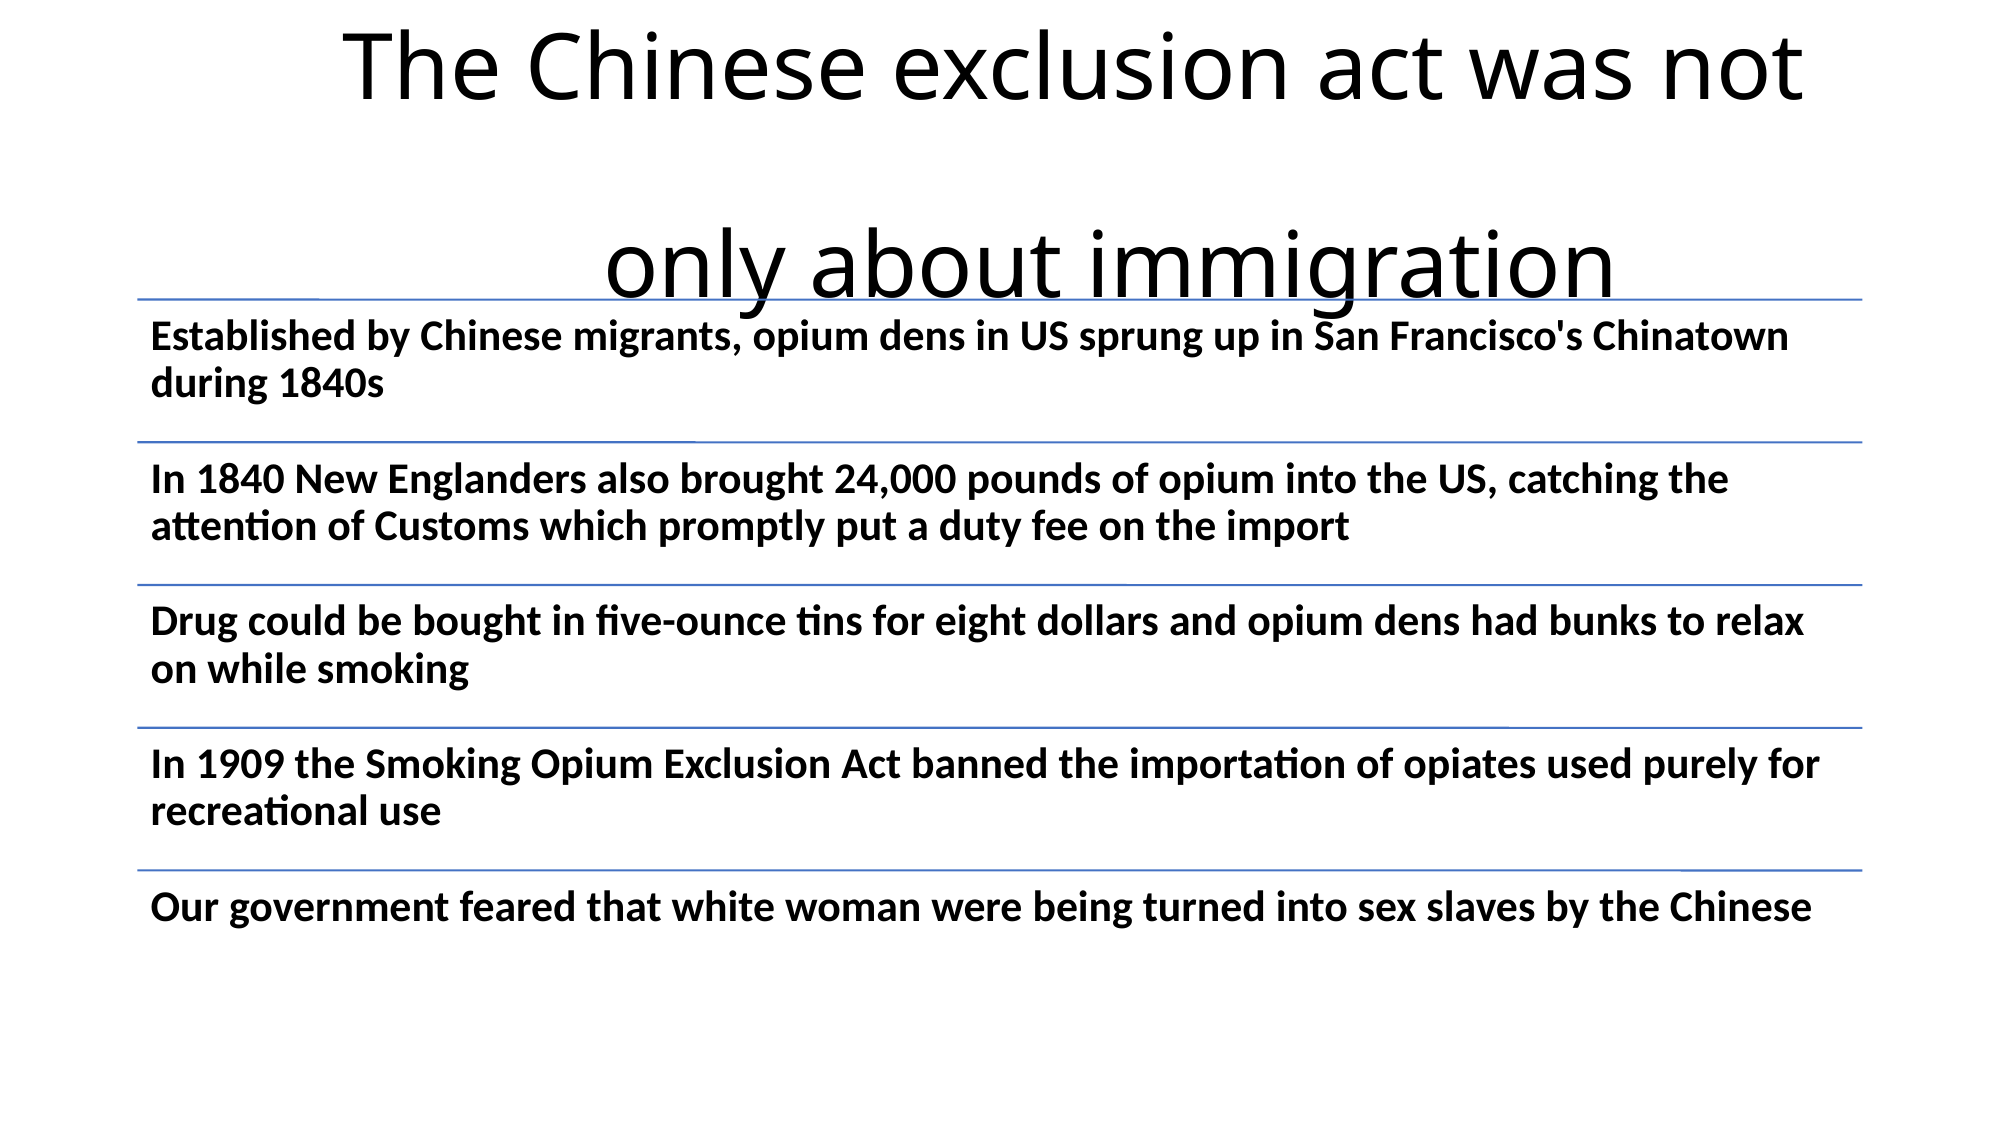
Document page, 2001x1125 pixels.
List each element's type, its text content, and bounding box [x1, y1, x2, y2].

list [137, 299, 1863, 1014]
title The Chinese exclusion act was not only about immigration [137, 59, 1863, 278]
